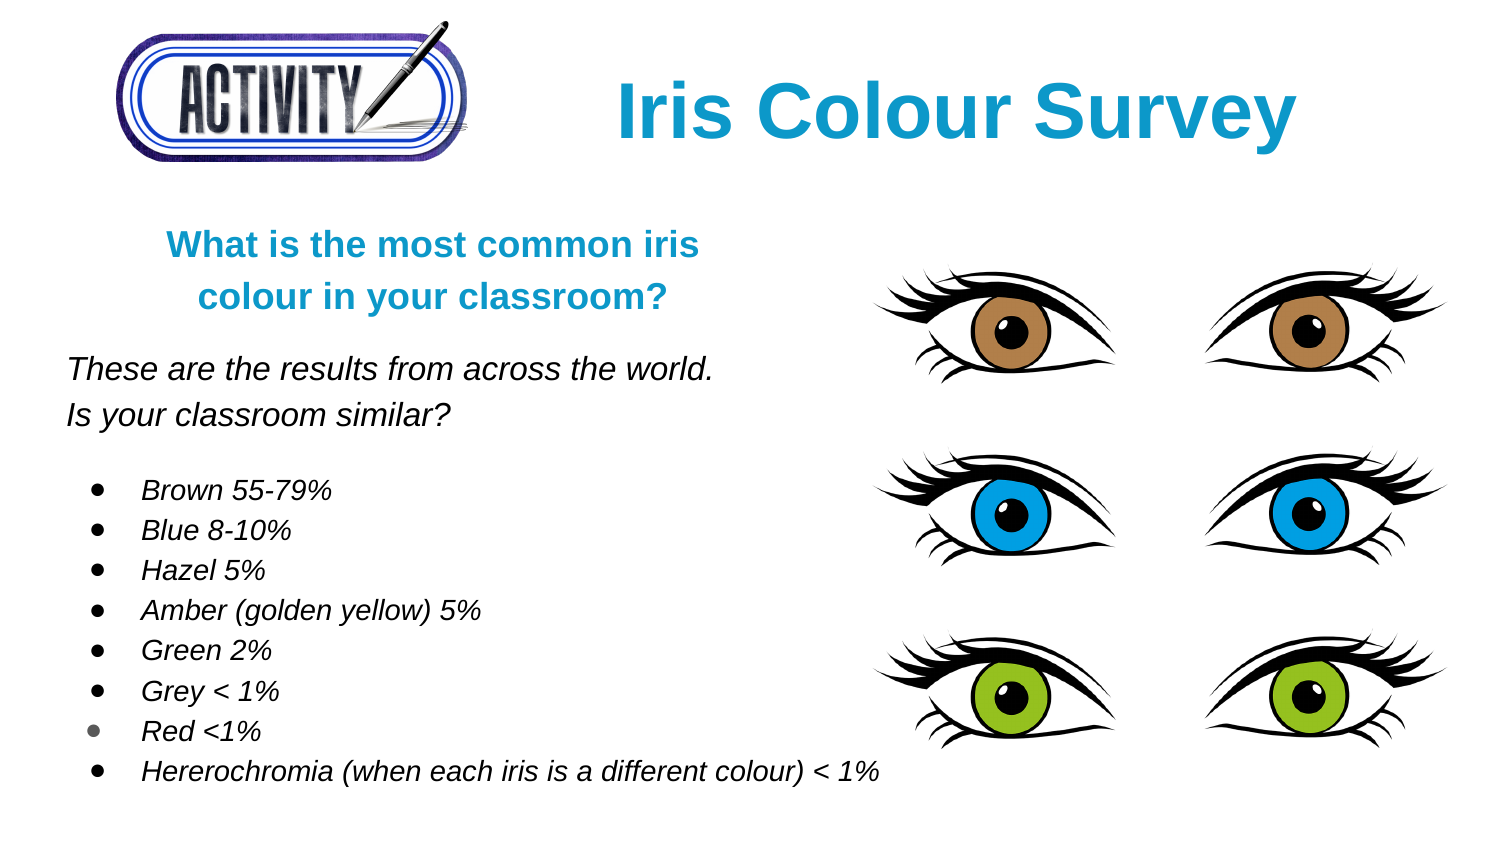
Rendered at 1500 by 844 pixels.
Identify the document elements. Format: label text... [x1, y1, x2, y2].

picture [116, 20, 468, 162]
picture [871, 261, 1448, 749]
title Iris Colour Survey [523, 44, 1392, 139]
text_box These are the results from across the world. Is your classroom similar? Brown 55-79% Blue 8-10% Hazel 5% Amber (golden yellow) 5% Green 2% Grey < 1% Red <1% Hererochromia (when each iris is a different colour) < 1% [51, 325, 920, 813]
list What is the most common iris colour in your classroom? [116, 198, 750, 325]
